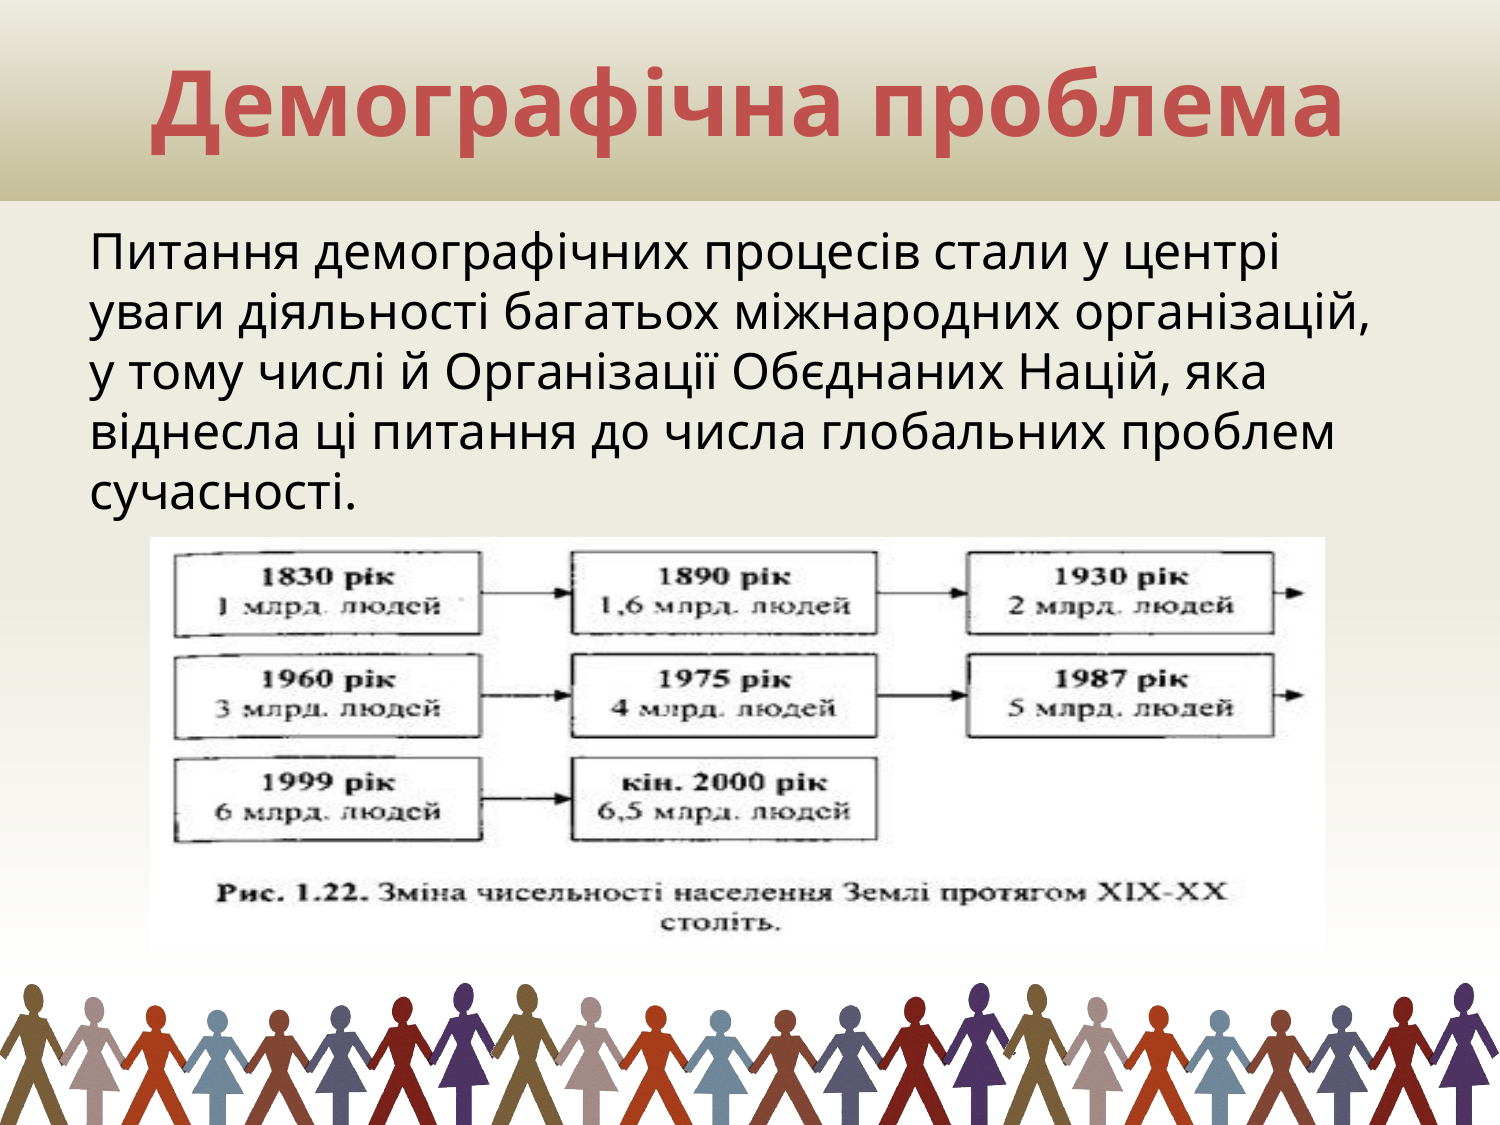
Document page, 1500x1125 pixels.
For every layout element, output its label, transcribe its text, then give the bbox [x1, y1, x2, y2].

picture [149, 537, 1326, 951]
text_box Питання демографічних процесів стали у центрі уваги діяльності багатьох міжнародних організацій, у тому числі й Організації Обєднаних Націй, яка віднесла ці питання до числа глобальних проблем сучасності. [74, 212, 1425, 528]
picture [0, 981, 1500, 1125]
title Демографічна проблема [112, 0, 1388, 201]
